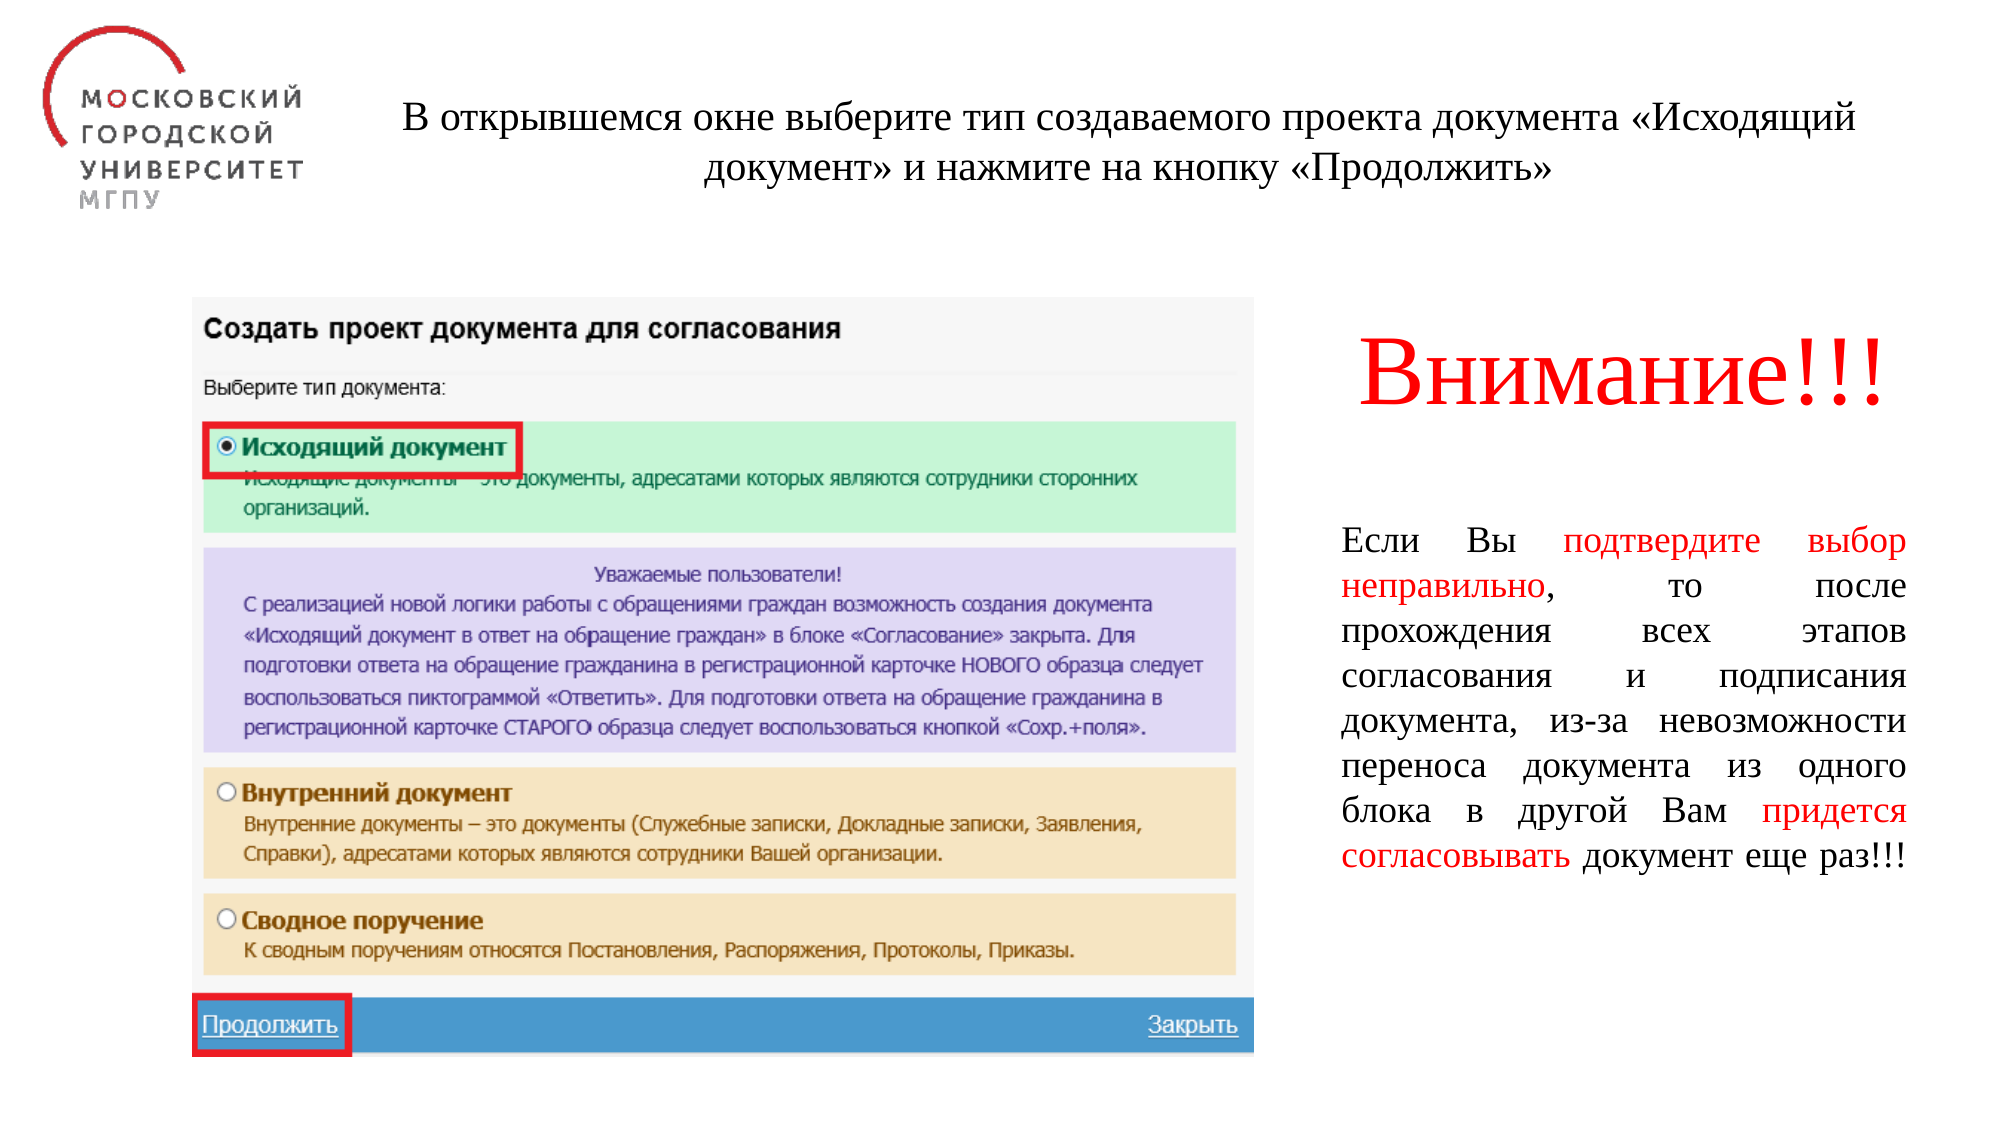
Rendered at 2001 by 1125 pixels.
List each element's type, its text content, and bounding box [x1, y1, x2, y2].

text_box В открывшемся окне выберите тип создаваемого проекта документа «Исходящий документ» и нажмите на кнопку «Продолжить» [366, 81, 1892, 197]
picture [192, 297, 1254, 1057]
picture [39, 22, 303, 210]
text_box Внимание!!! Если Вы подтвердите выбор неправильно, то после прохождения всех этапов согласования и подписания документа, из-за невозможности переноса документа из одного блока в другой Вам придется согласовывать документ еще раз!!! [1326, 297, 1923, 882]
